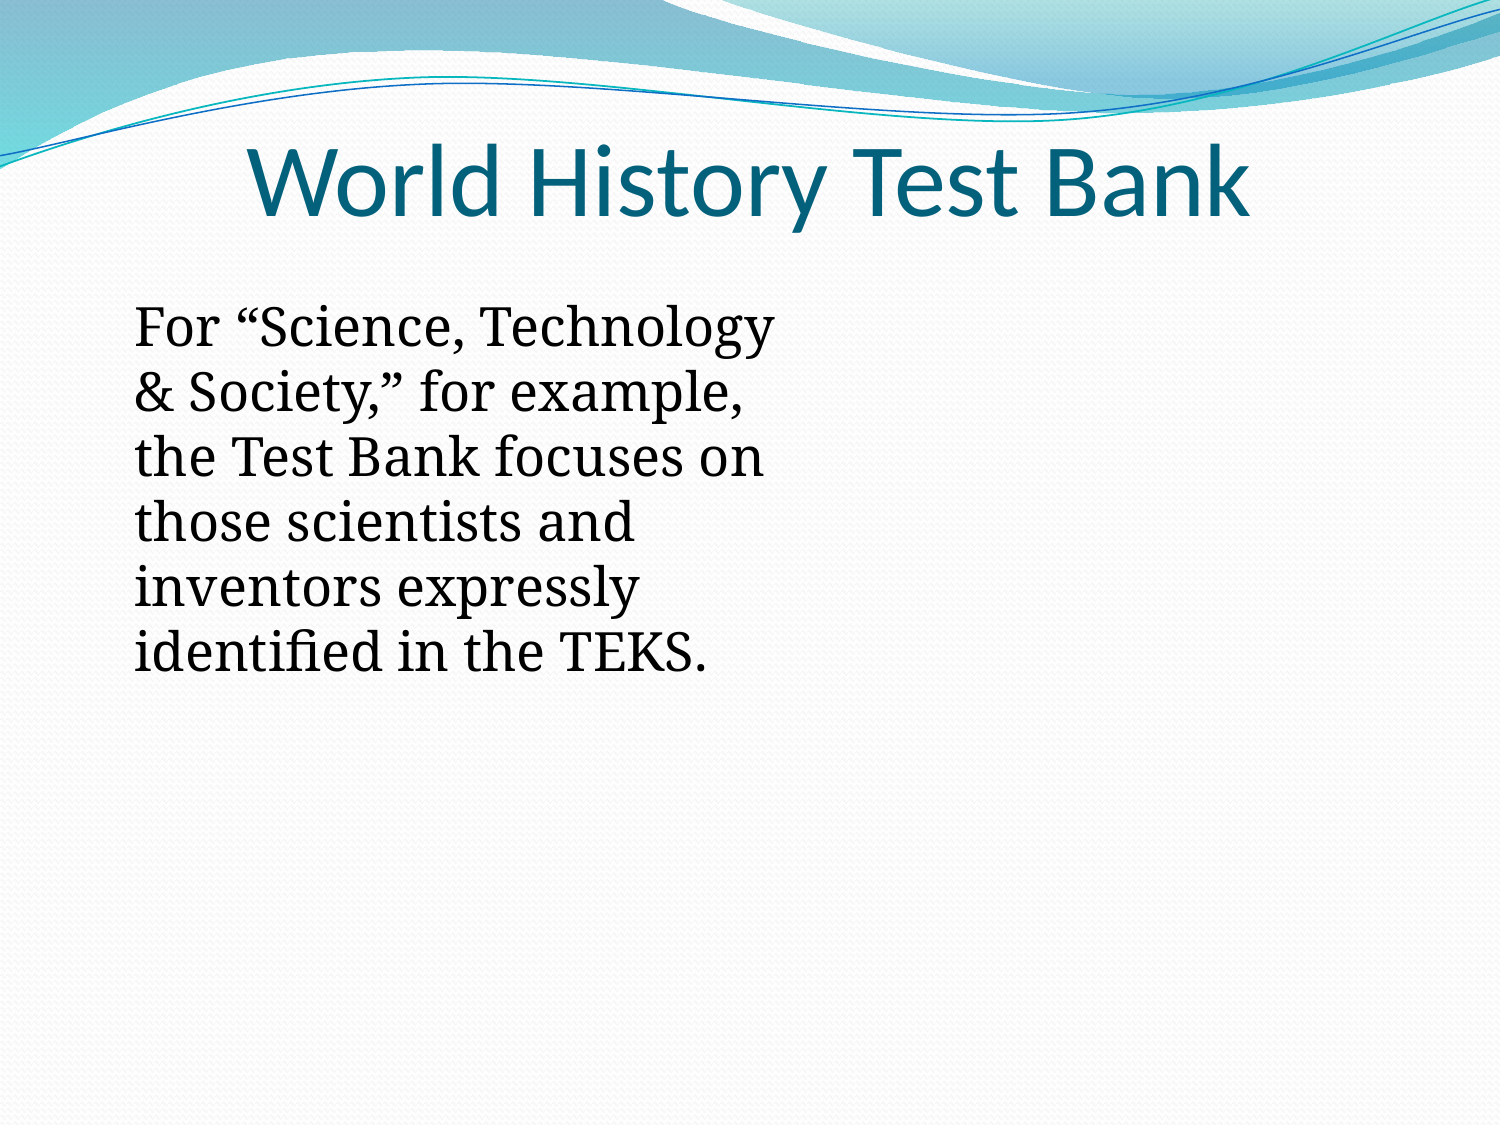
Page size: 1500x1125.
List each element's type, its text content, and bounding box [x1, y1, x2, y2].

title World History Test Bank [75, 49, 1425, 237]
list For “Science, Technology & Society,” for example, the Test Bank focuses on those scientists and inventors expressly identified in the TEKS. [75, 284, 810, 1005]
